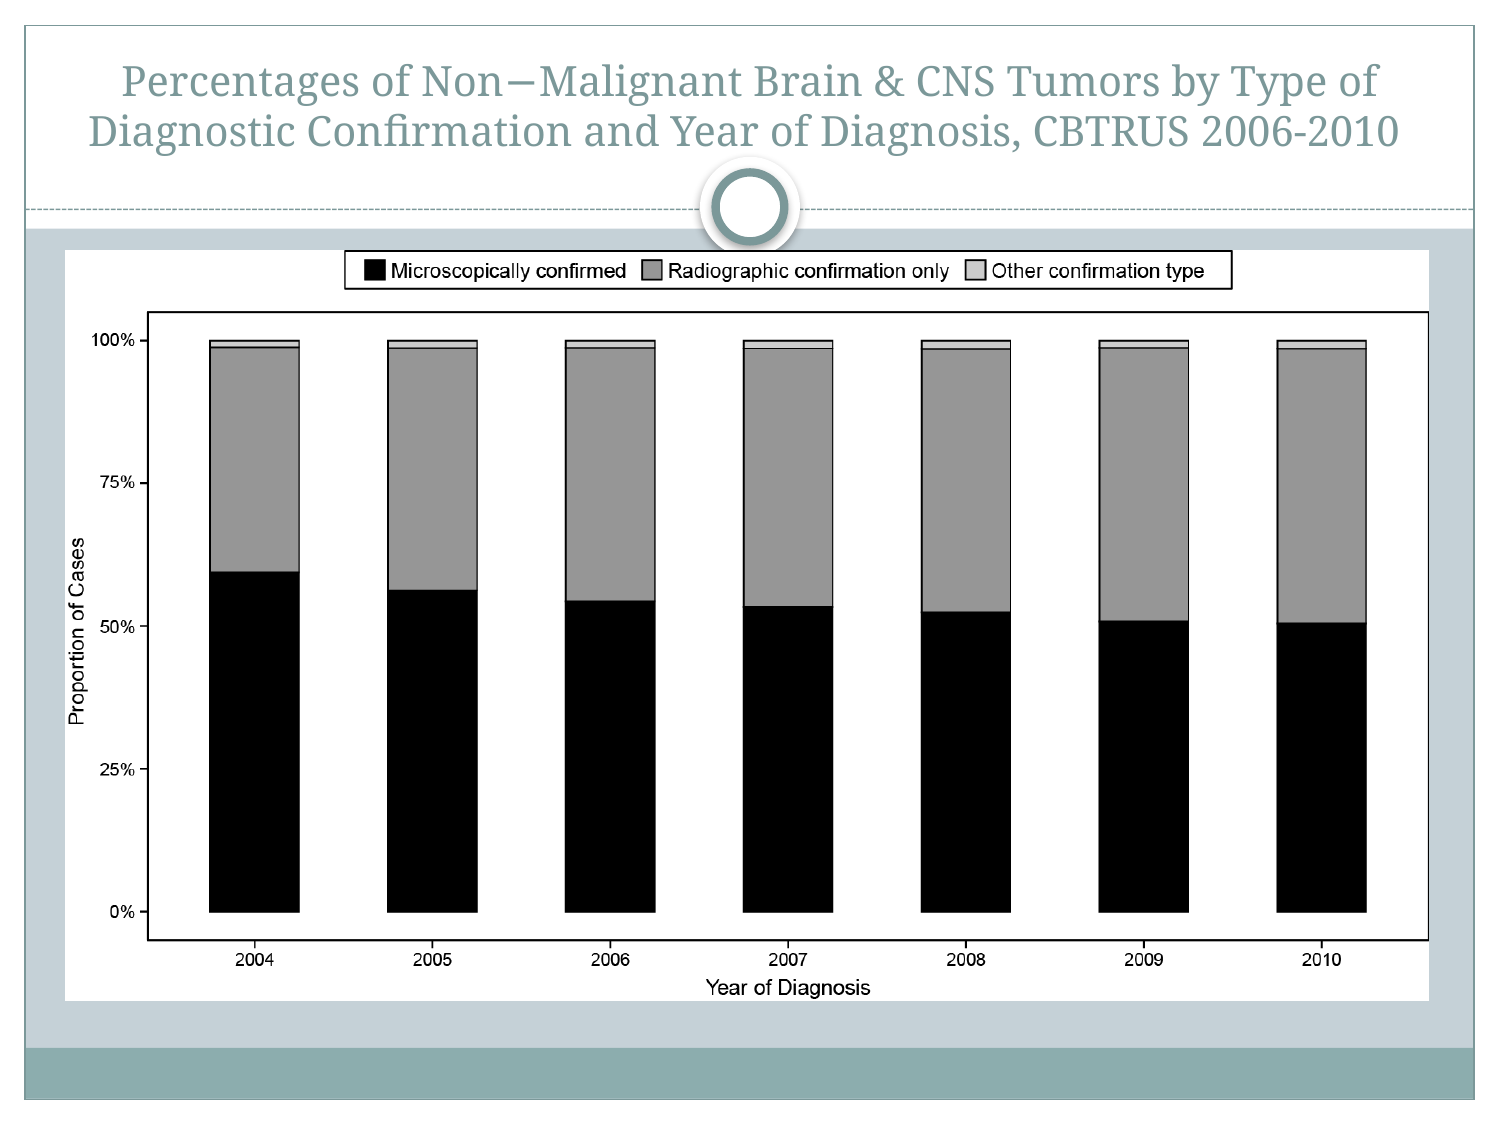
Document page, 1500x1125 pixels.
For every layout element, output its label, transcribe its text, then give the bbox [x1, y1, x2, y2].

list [64, 250, 1430, 1001]
title Percentages of Non−Malignant Brain & CNS Tumors by Type of Diagnostic Confirmation and Year of Diagnosis, CBTRUS 2006-2010 [49, 37, 1450, 162]
